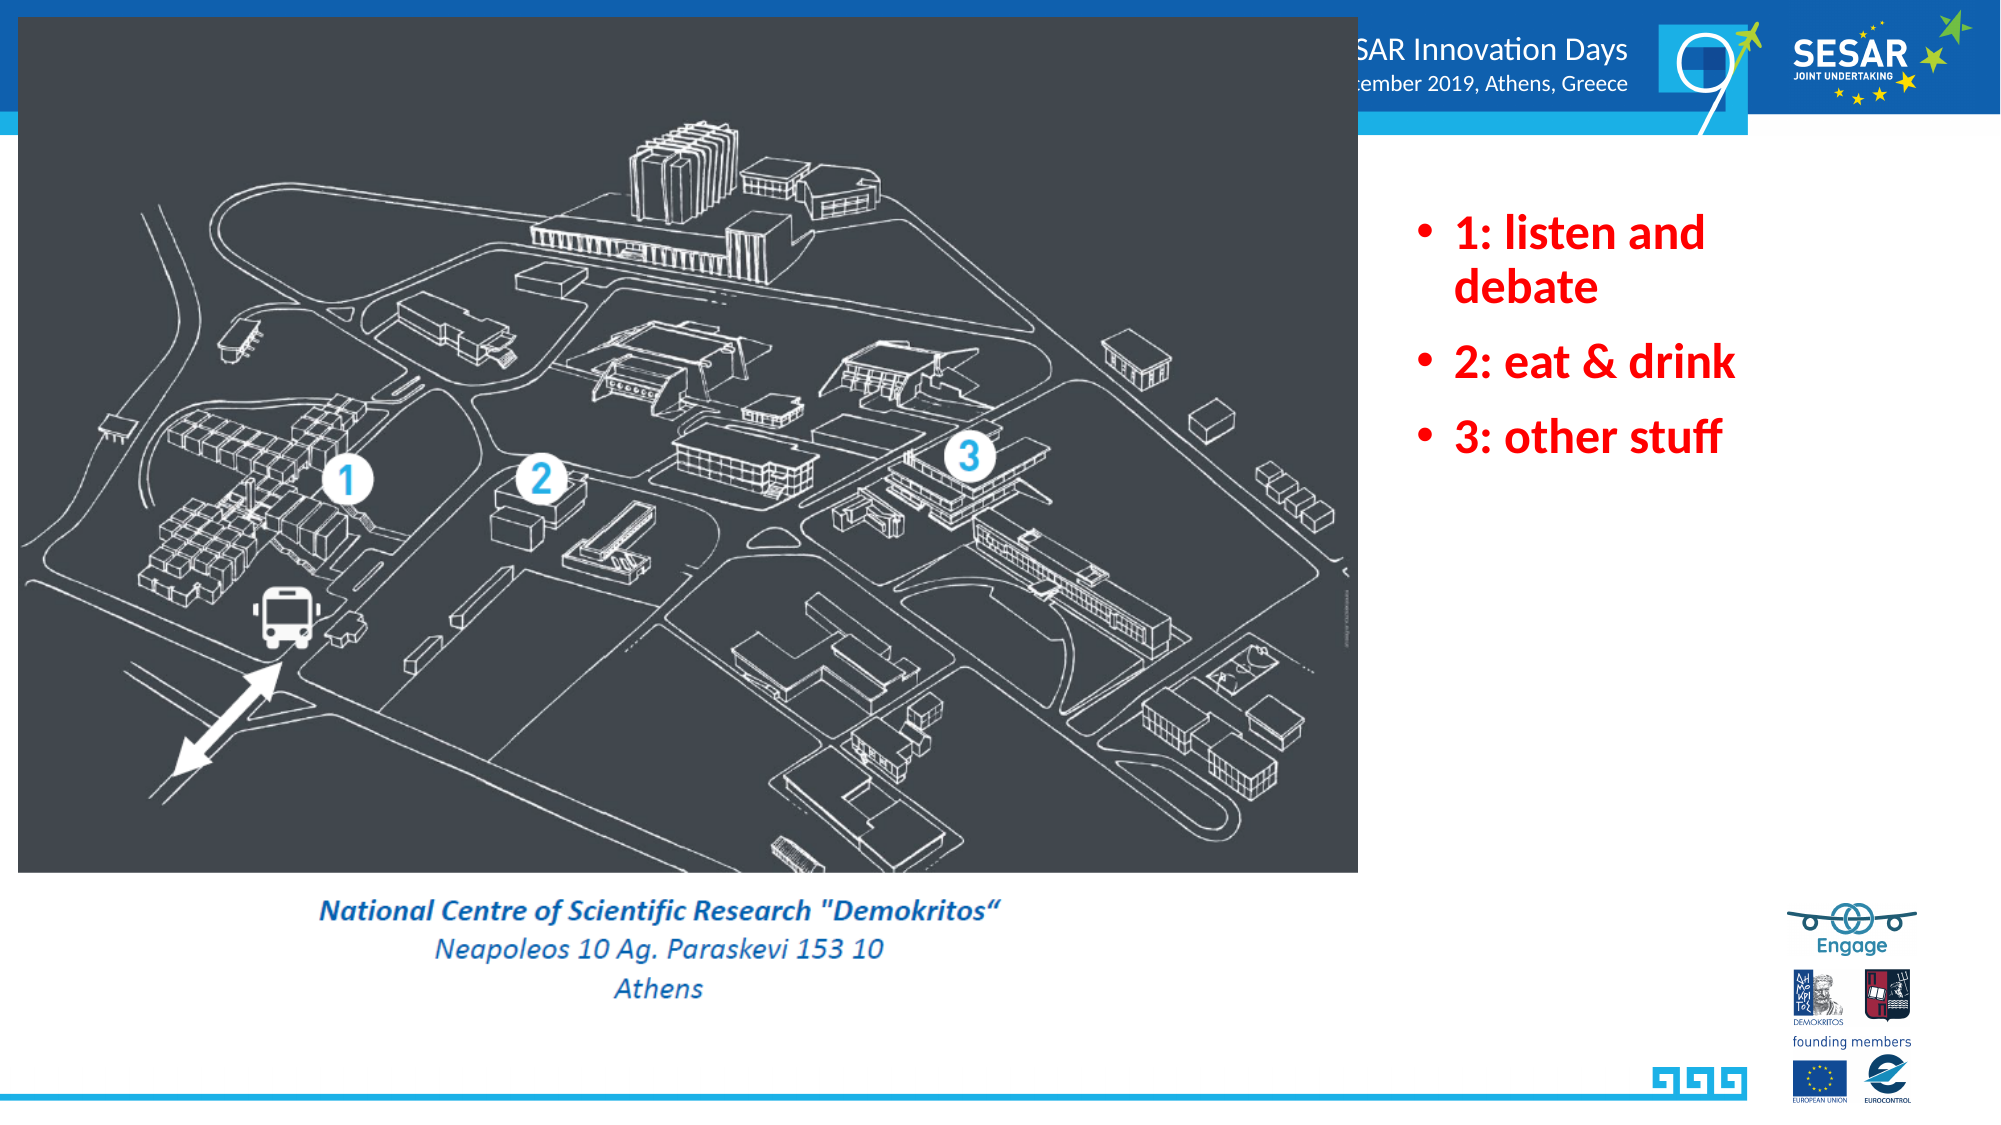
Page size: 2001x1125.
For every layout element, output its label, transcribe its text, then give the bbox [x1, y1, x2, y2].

picture [0, 0, 2001, 1013]
picture [1793, 969, 1910, 1027]
text_box 1: listen and debate 2: eat & drink 3: other stuff [1401, 199, 1794, 847]
picture [1787, 903, 1917, 956]
picture [0, 1067, 1748, 1101]
picture [1793, 1036, 1911, 1103]
